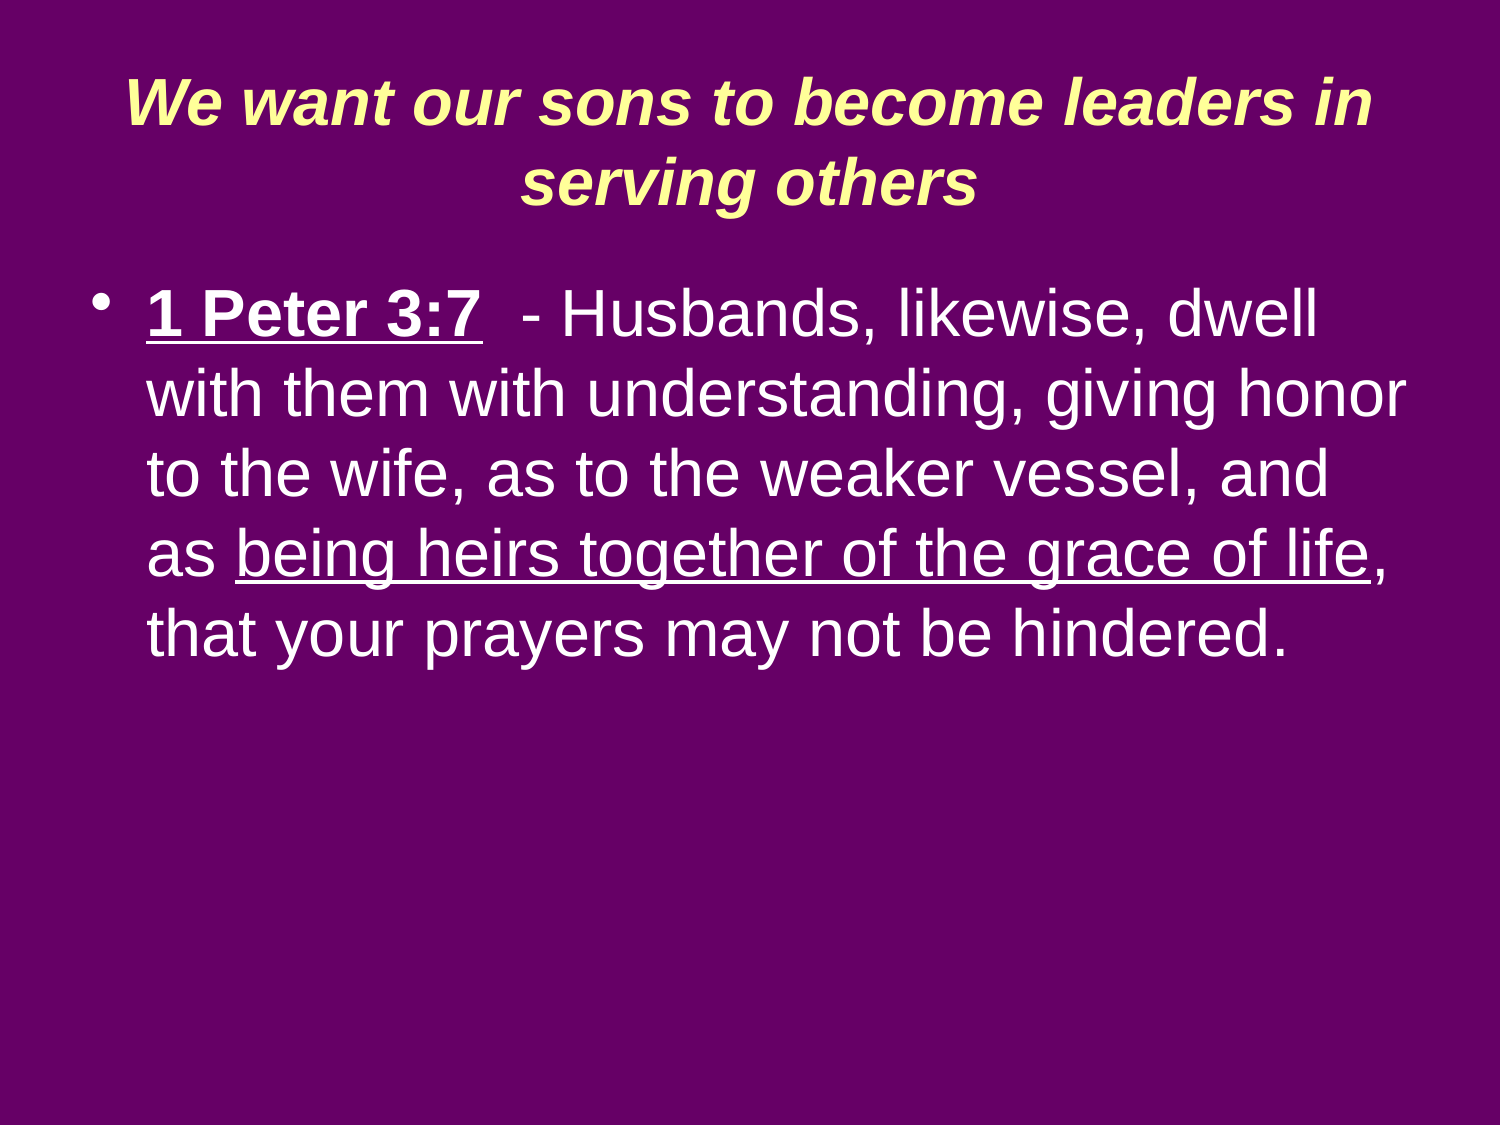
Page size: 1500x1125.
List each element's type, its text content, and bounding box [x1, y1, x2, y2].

title We want our sons to become leaders in serving others [75, 45, 1425, 233]
list 1 Peter 3:7 - Husbands, likewise, dwell with them with understanding, giving honor to the wife, as to the weaker vessel, and as being heirs together of the grace of life, that your prayers may not be hindered. [75, 262, 1425, 1005]
